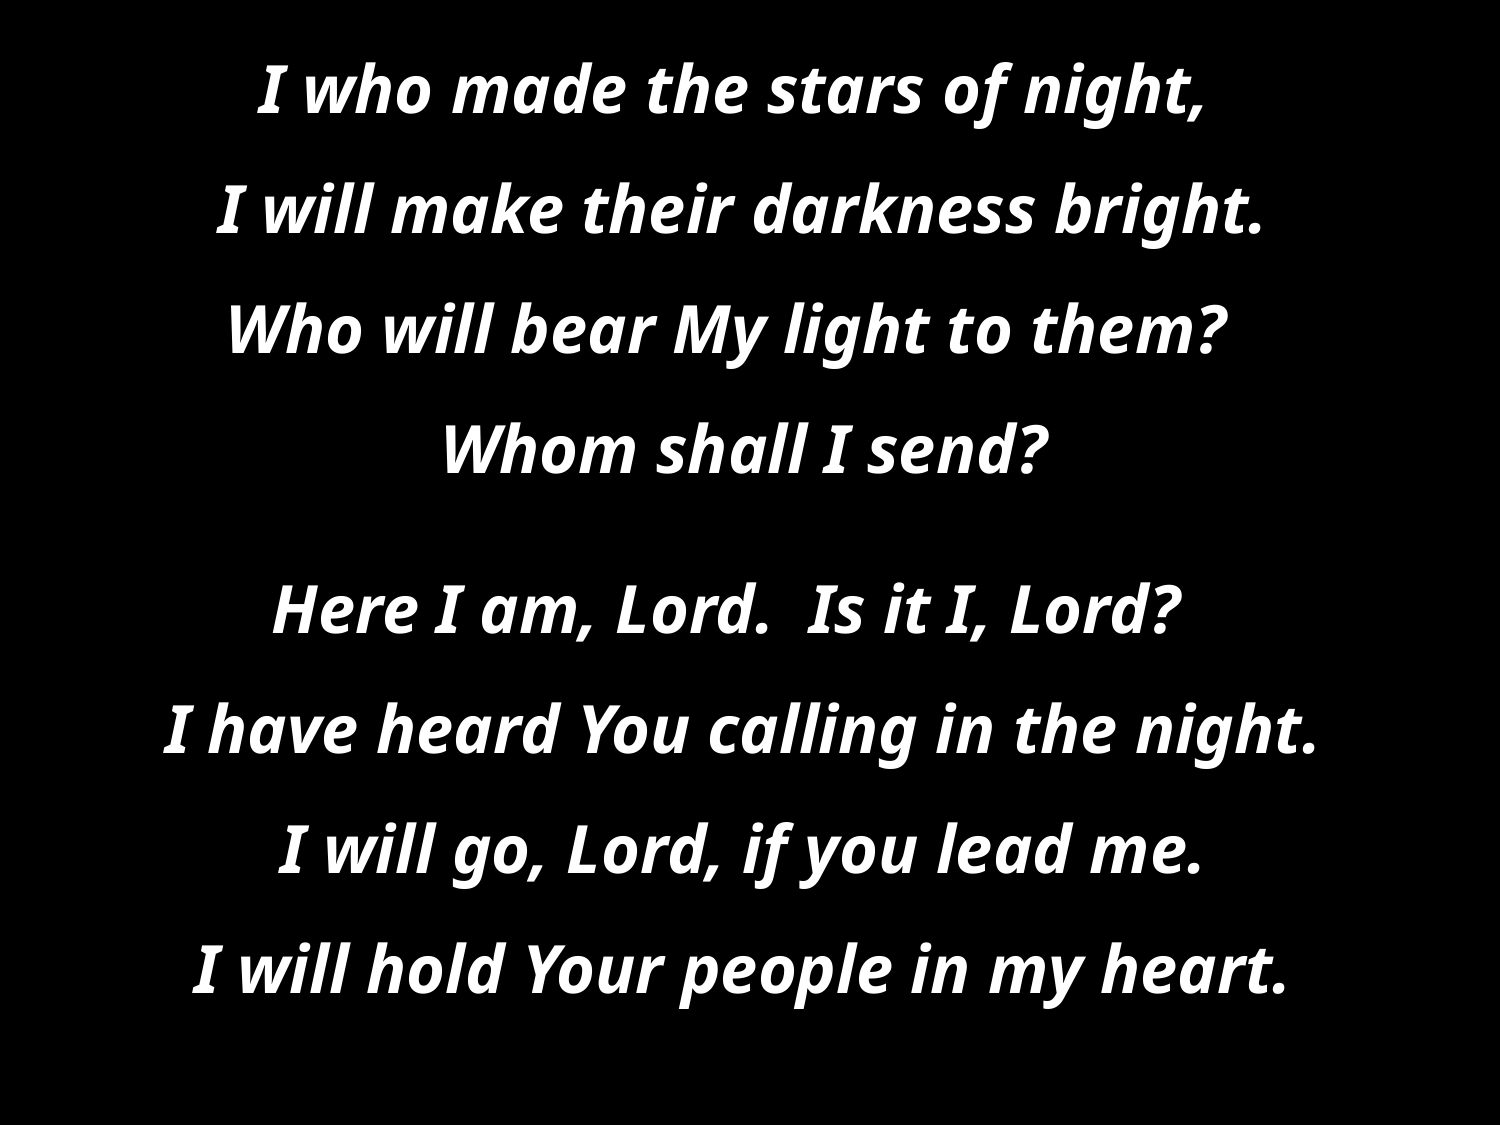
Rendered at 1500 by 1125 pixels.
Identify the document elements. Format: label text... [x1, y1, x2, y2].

text_box I who made the stars of night, I will make their darkness bright. Who will bear My light to them? Whom shall I send? Here I am, Lord. Is it I, Lord? I have heard You calling in the night. I will go, Lord, if you lead me. I will hold Your people in my heart. . . . [0, 0, 1500, 1125]
